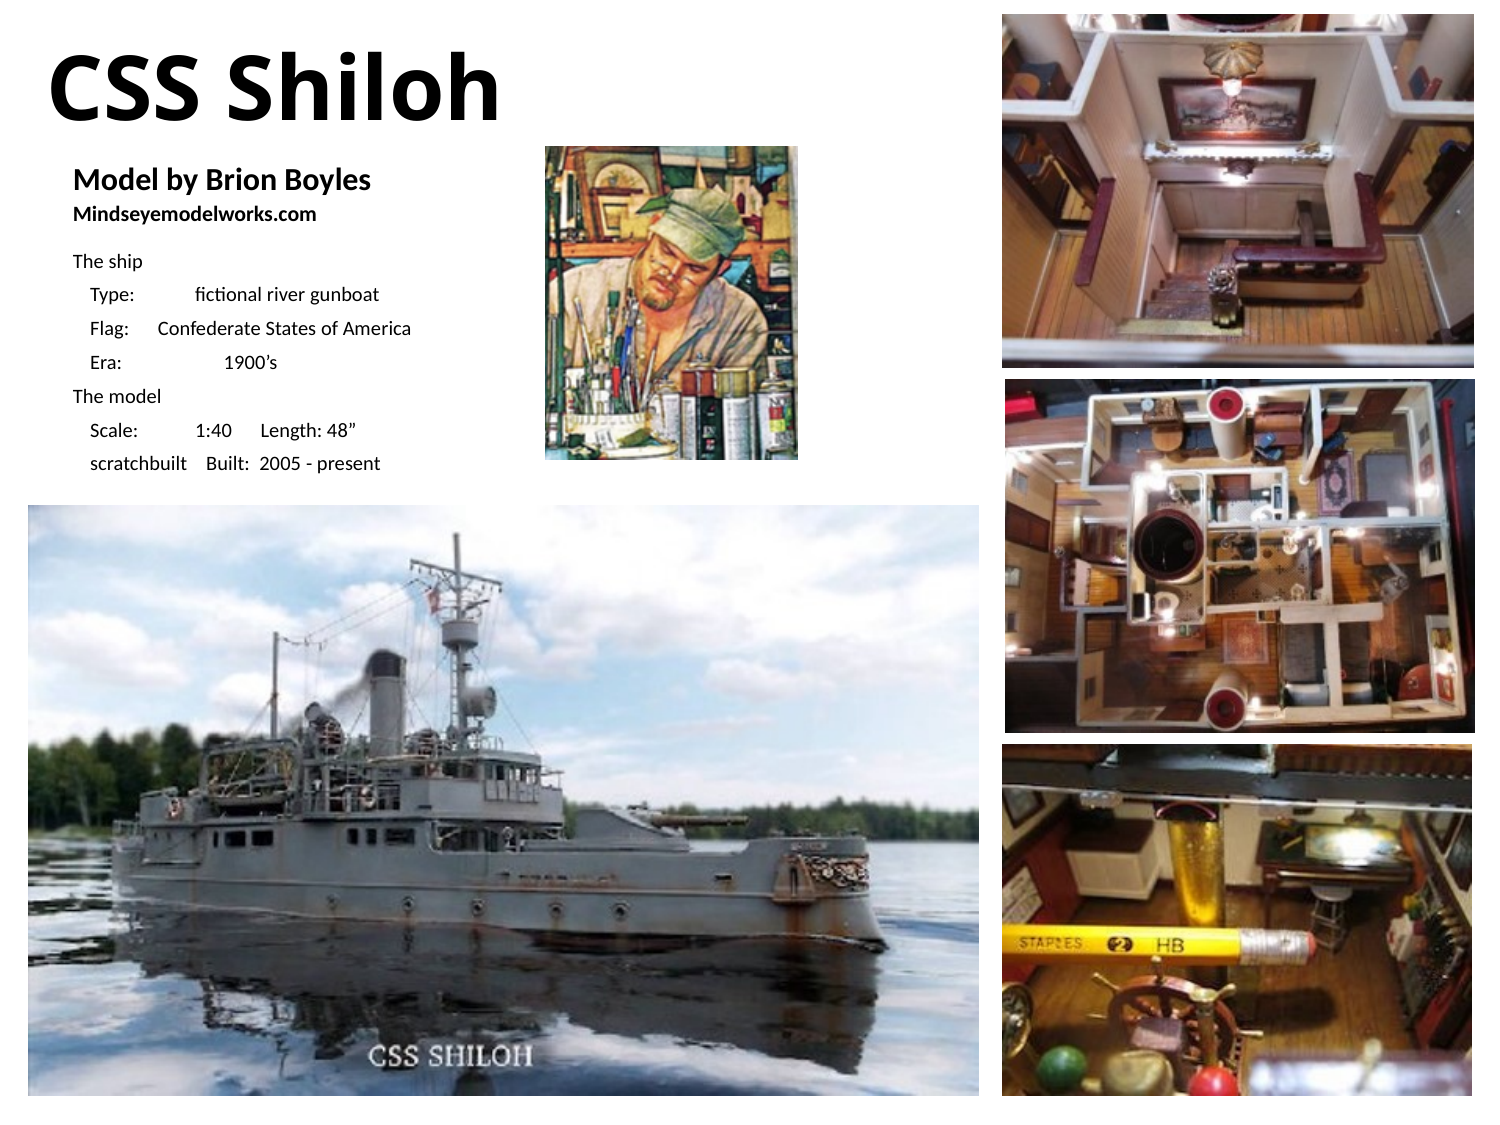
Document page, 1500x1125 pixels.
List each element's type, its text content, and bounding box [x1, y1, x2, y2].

picture [545, 146, 798, 460]
picture [1002, 14, 1474, 369]
title CSS Shiloh [31, 34, 771, 147]
list Model by Brion Boyles Mindseyemodelworks.com The ship Type: fictional river gunboat Flag: Confederate States of America Era: 1900’s The model Scale: 1:40 Length: 48” scratchbuilt Built: 2005 - present [57, 146, 541, 487]
picture [28, 505, 979, 1096]
picture [1005, 379, 1475, 733]
picture [1002, 744, 1472, 1096]
